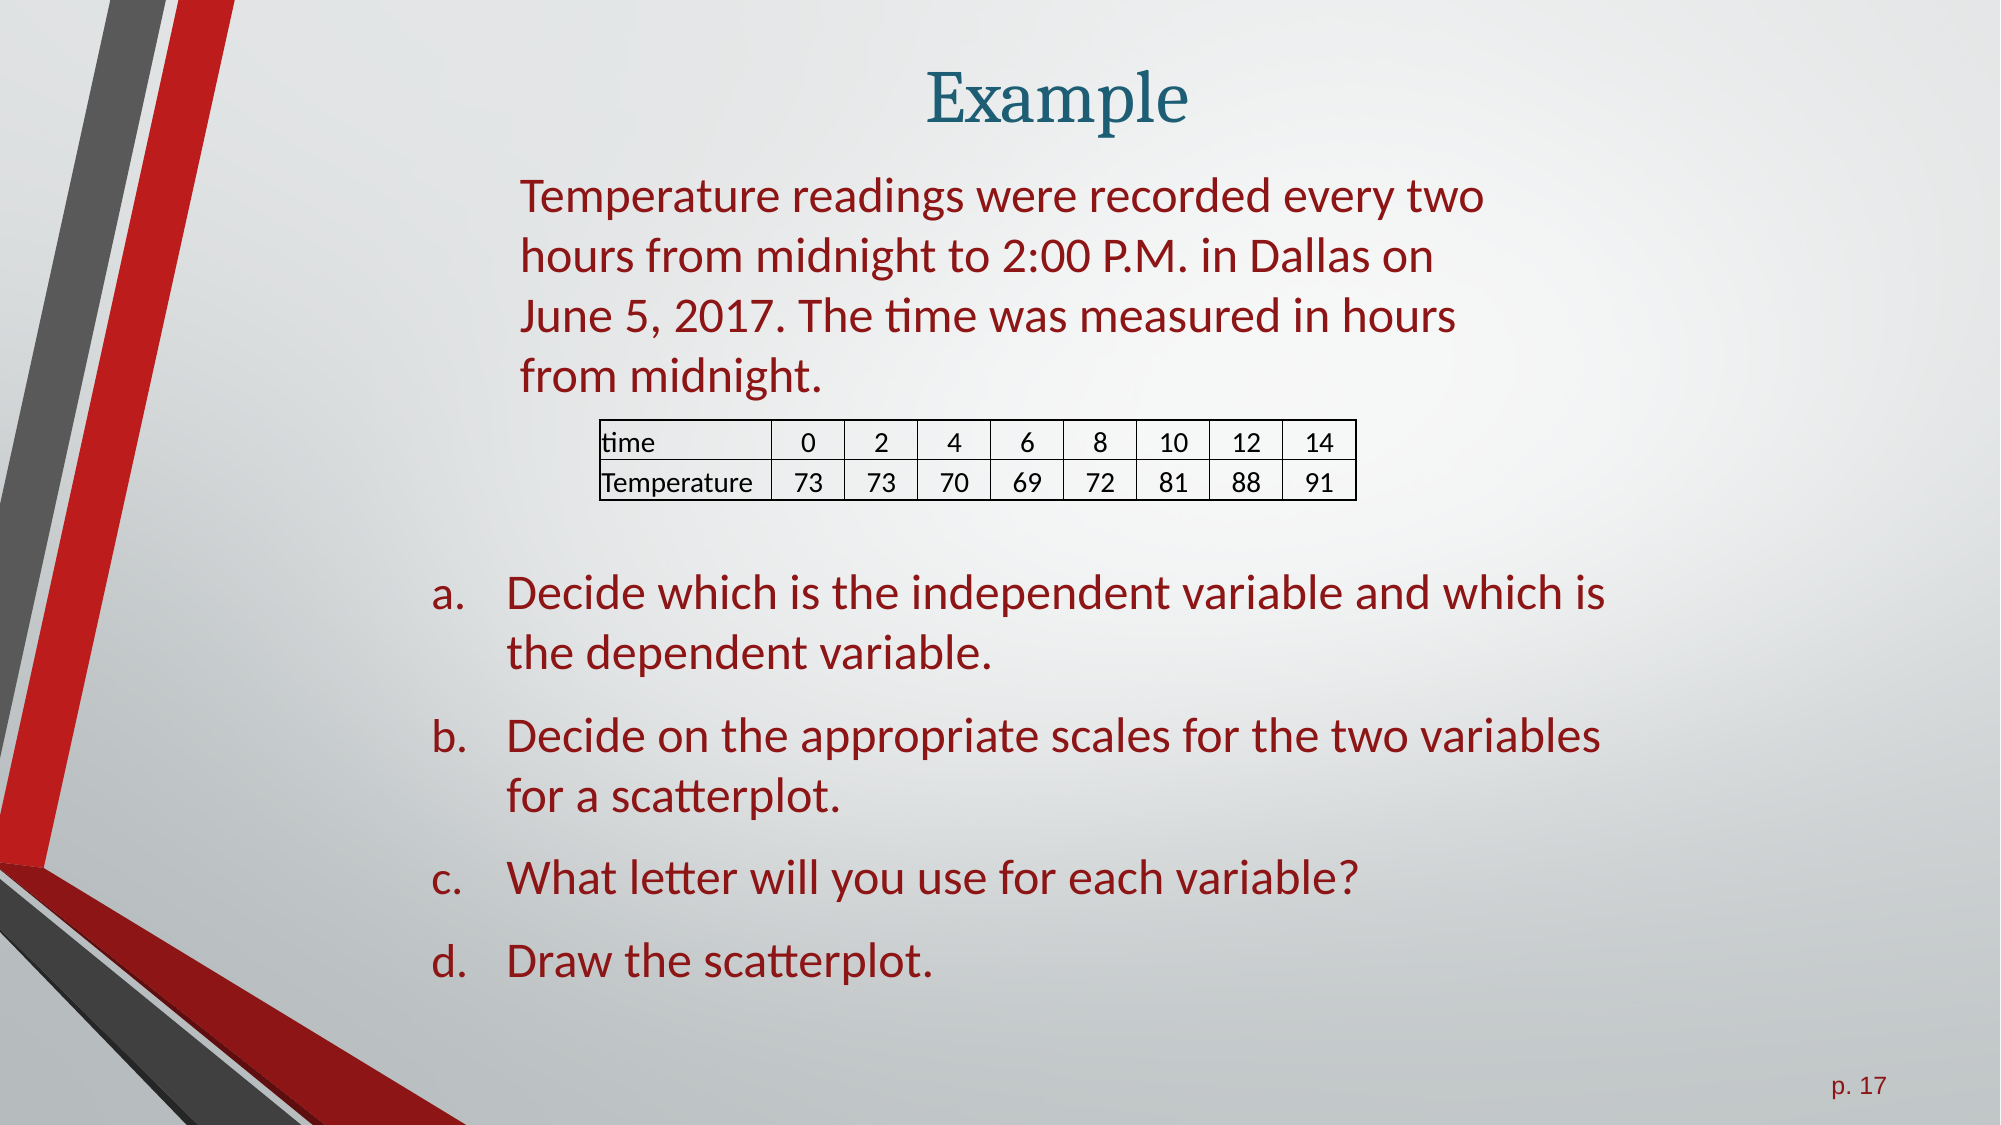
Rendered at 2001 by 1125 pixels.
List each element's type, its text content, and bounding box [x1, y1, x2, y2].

table_cell 81 [1137, 460, 1209, 499]
table_cell Temperature [601, 460, 771, 499]
text_box Temperature readings were recorded every two hours from midnight to 2:00 P.M. in Dallas on June 5, 2017. The time was measured in hours from midnight. [504, 155, 1505, 410]
table_cell 73 [772, 460, 844, 499]
table_cell 72 [1064, 460, 1136, 499]
table_header 8 [1064, 421, 1136, 459]
table_header 2 [845, 421, 917, 459]
table_cell 73 [845, 460, 917, 499]
table_header 0 [772, 421, 844, 459]
table_header 4 [918, 421, 990, 459]
table_cell 88 [1210, 460, 1282, 499]
table_cell 69 [991, 460, 1063, 499]
table_header 10 [1137, 421, 1209, 459]
table_cell 70 [918, 460, 990, 499]
text_box [324, 262, 1675, 1005]
table_header 6 [991, 421, 1063, 459]
table_header 14 [1283, 421, 1355, 459]
table_header 12 [1210, 421, 1282, 459]
title Example [214, 39, 1900, 145]
list Decide which is the independent variable and which is the dependent variable. Decide on the appropriate scales for the two variables for a scatterplot. What letter will you use for each variable? Draw the scatterplot. [416, 500, 1681, 1047]
table_cell 91 [1283, 460, 1355, 499]
table_header time [601, 421, 771, 459]
